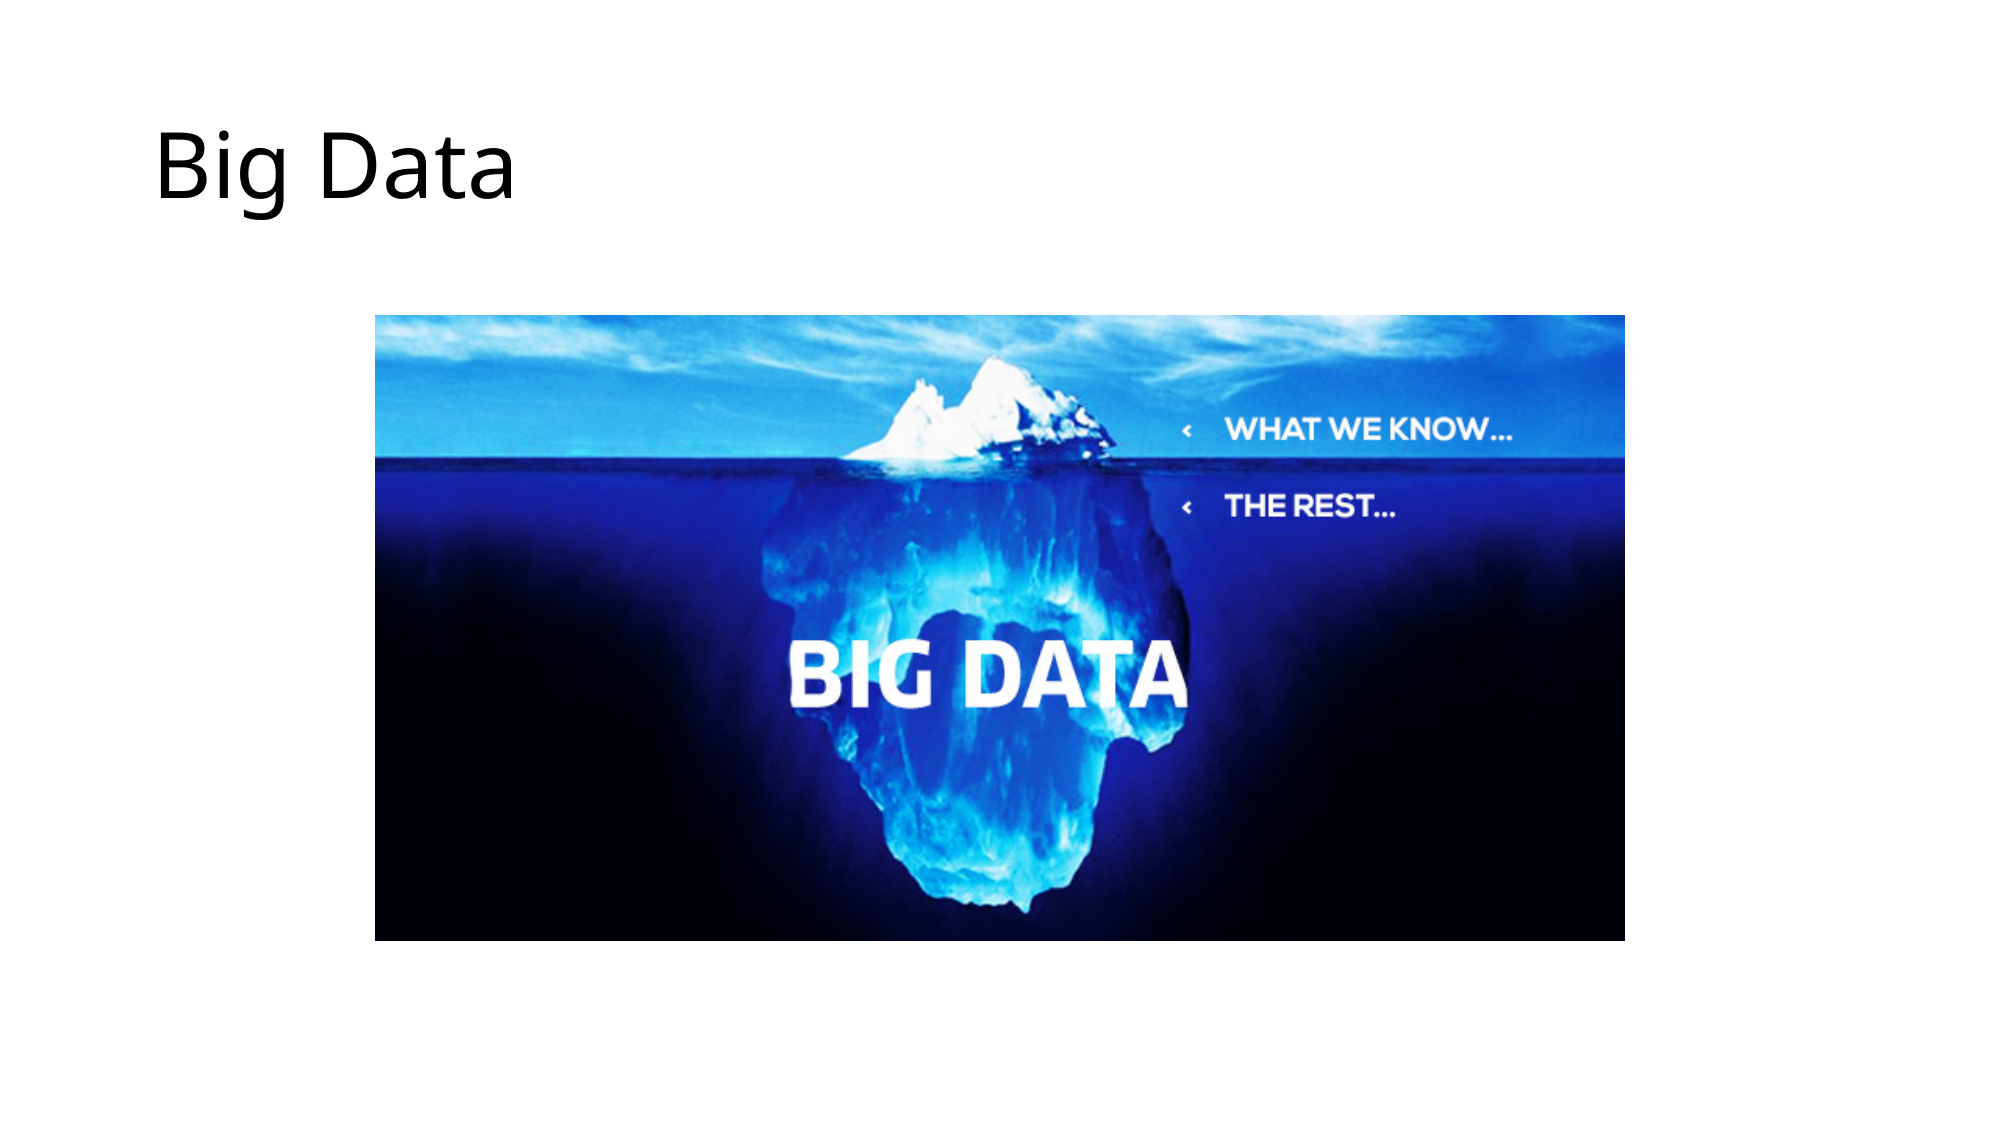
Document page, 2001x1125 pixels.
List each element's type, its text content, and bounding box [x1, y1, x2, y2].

picture [374, 315, 1625, 941]
title Big Data [137, 59, 1863, 278]
